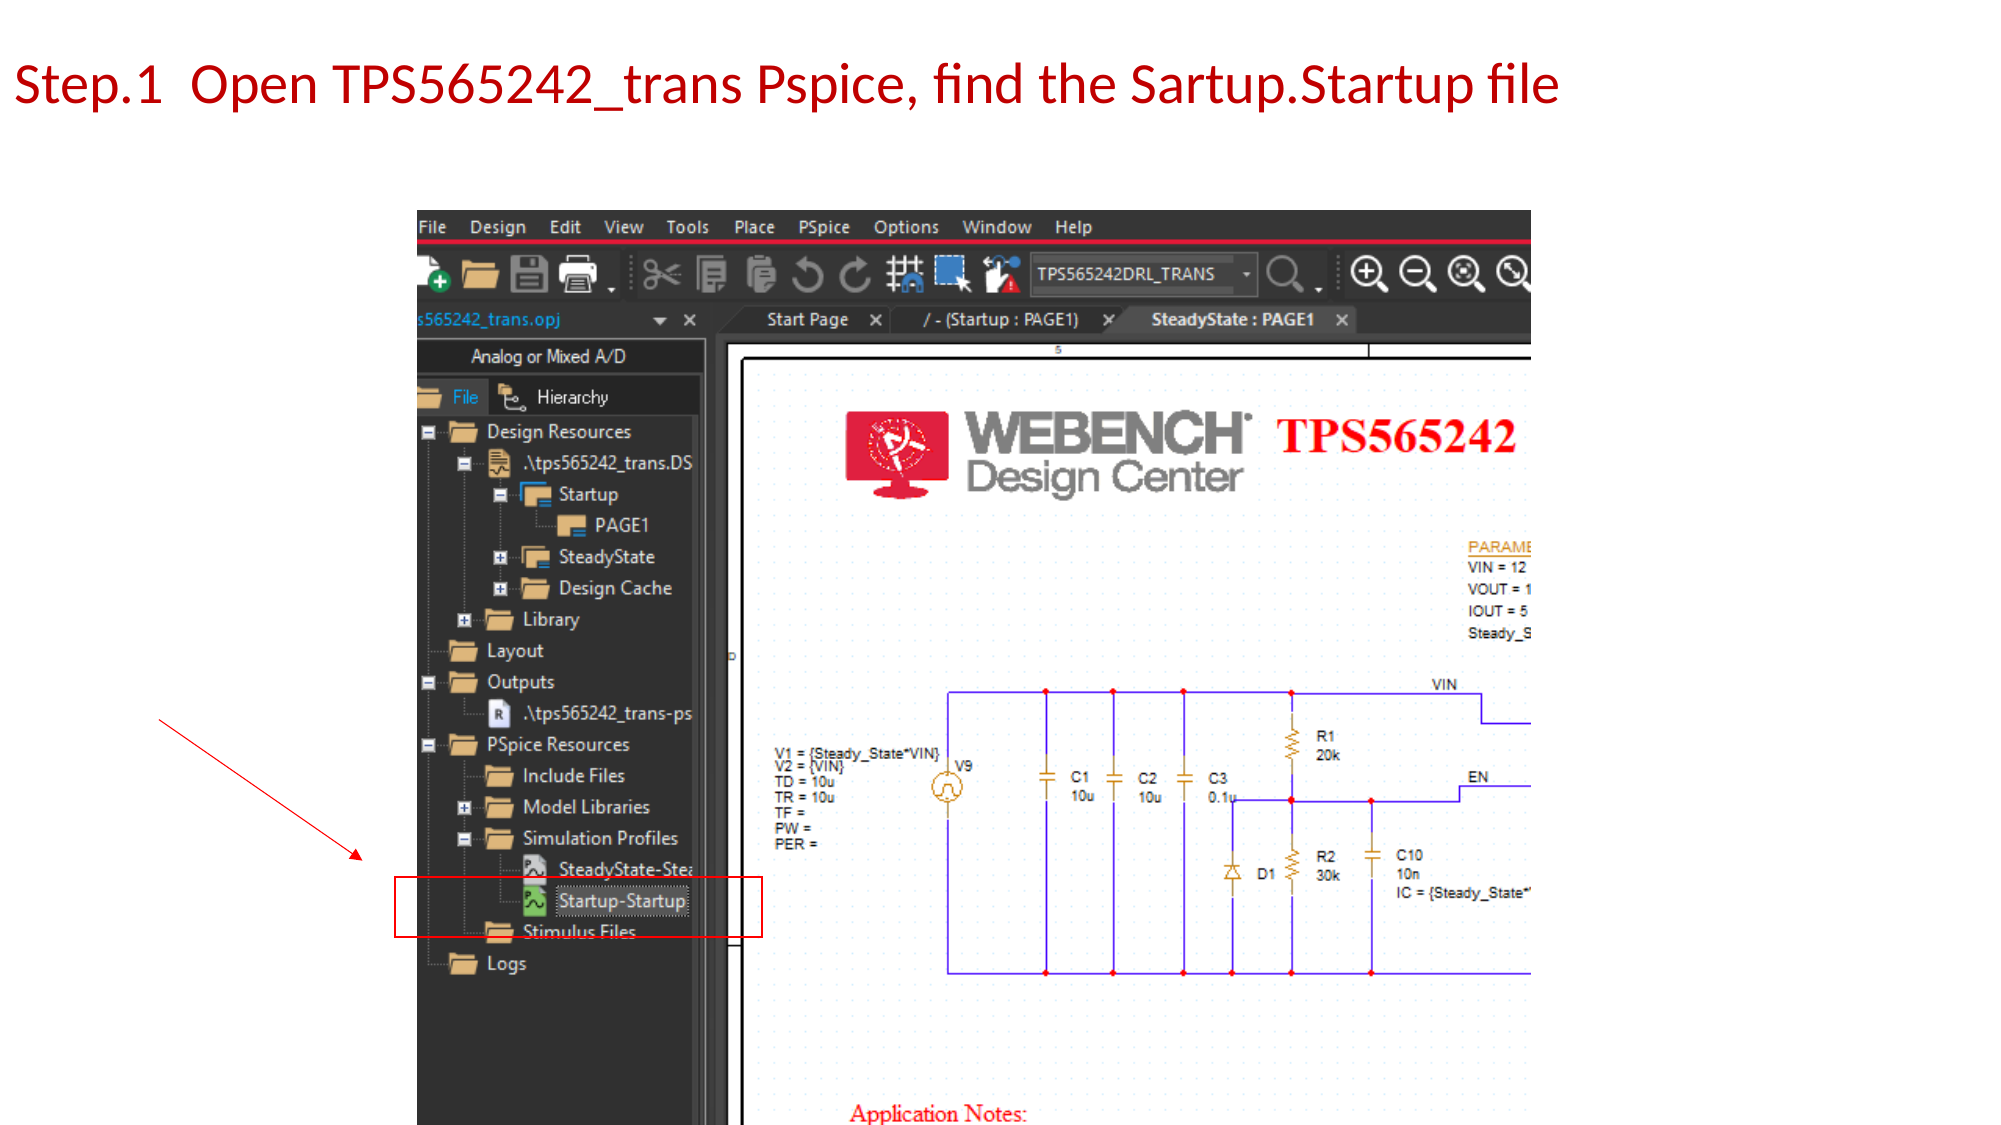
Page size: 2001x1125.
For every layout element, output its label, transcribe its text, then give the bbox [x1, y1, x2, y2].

text_box [394, 876, 417, 938]
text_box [158, 719, 363, 861]
text_box Step.1 Open TPS565242_trans Pspice, find the Sartup.Startup file [0, 37, 1788, 123]
picture [417, 210, 1531, 1125]
